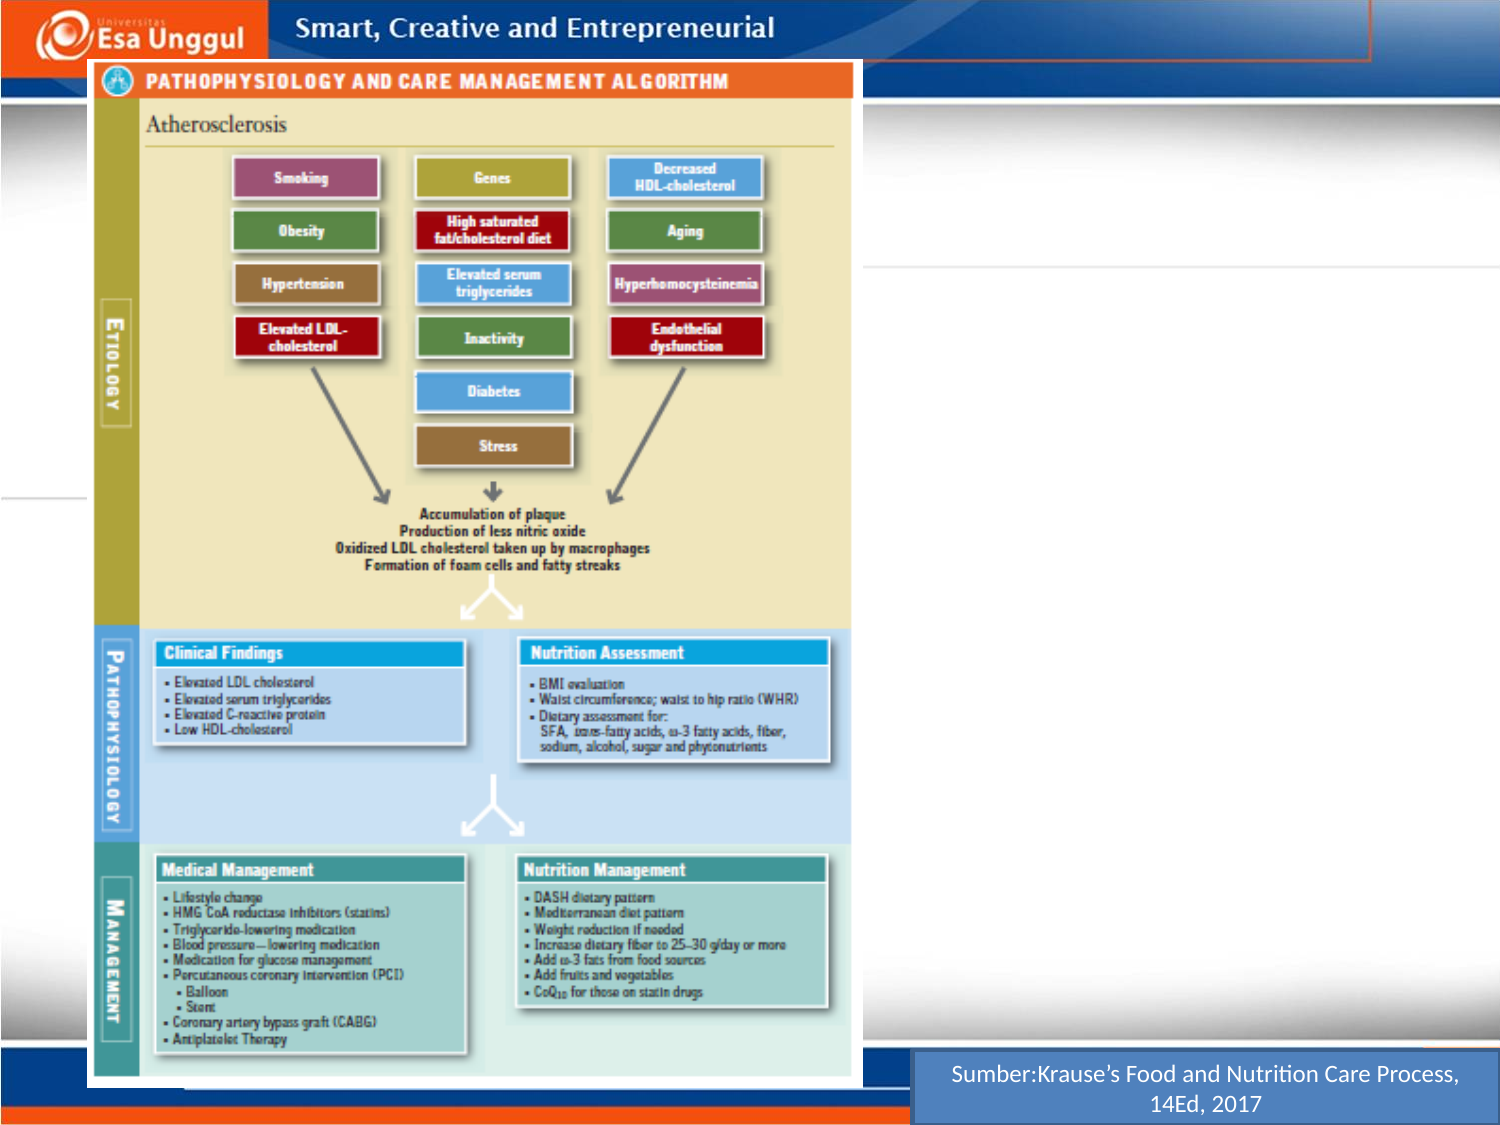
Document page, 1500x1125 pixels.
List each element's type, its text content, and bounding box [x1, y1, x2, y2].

text_box Sumber:Krause’s Food and Nutrition Care Process, 14Ed, 2017 [910, 1048, 1500, 1125]
picture [0, 0, 1500, 1125]
